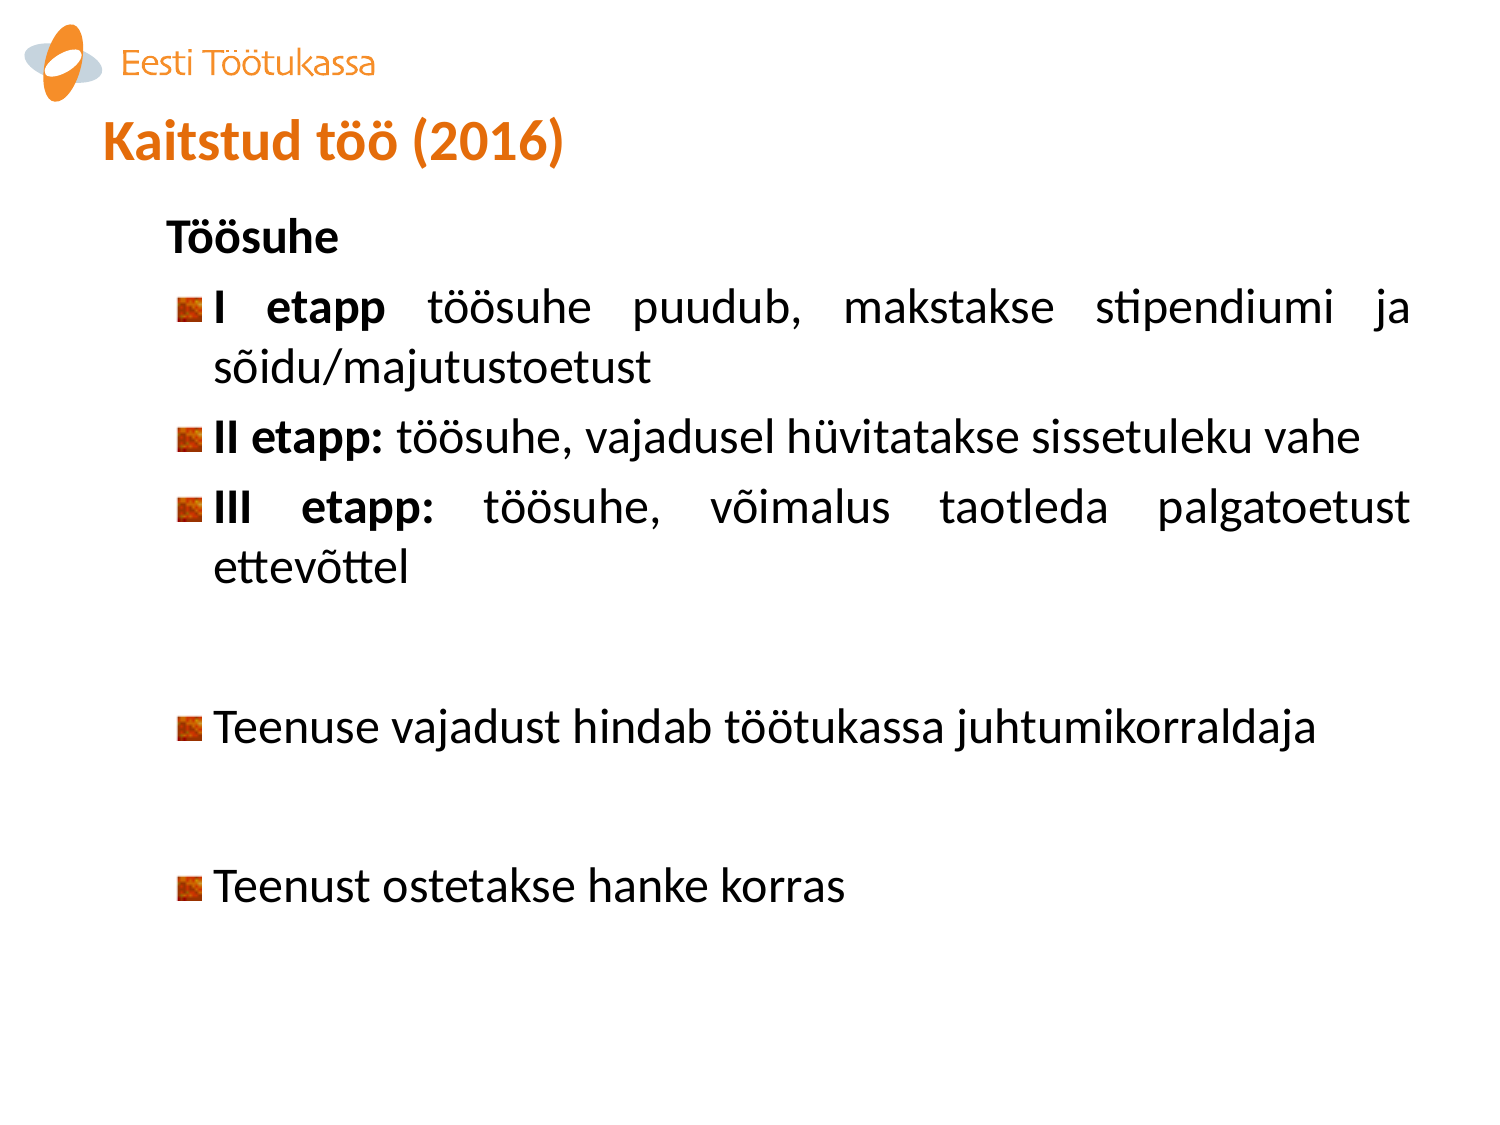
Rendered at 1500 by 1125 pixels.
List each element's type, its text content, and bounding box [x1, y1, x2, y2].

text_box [23, 23, 376, 104]
picture [166, 486, 202, 522]
picture [166, 416, 202, 452]
picture [166, 865, 202, 901]
title Kaitstud töö (2016) [88, 90, 1439, 185]
picture [166, 705, 202, 741]
list Töösuhe I etapp töösuhe puudub, makstakse stipendiumi ja sõidu/majutustoetust II etapp: töösuhe, vajadusel hüvitatakse sissetuleku vahe III etapp: töösuhe, võimalus taotleda palgatoetust ettevõttel Teenuse vajadust hindab töötukassa juhtumikorraldaja Teenust ostetakse hanke korras [76, 196, 1427, 982]
picture [166, 286, 202, 322]
